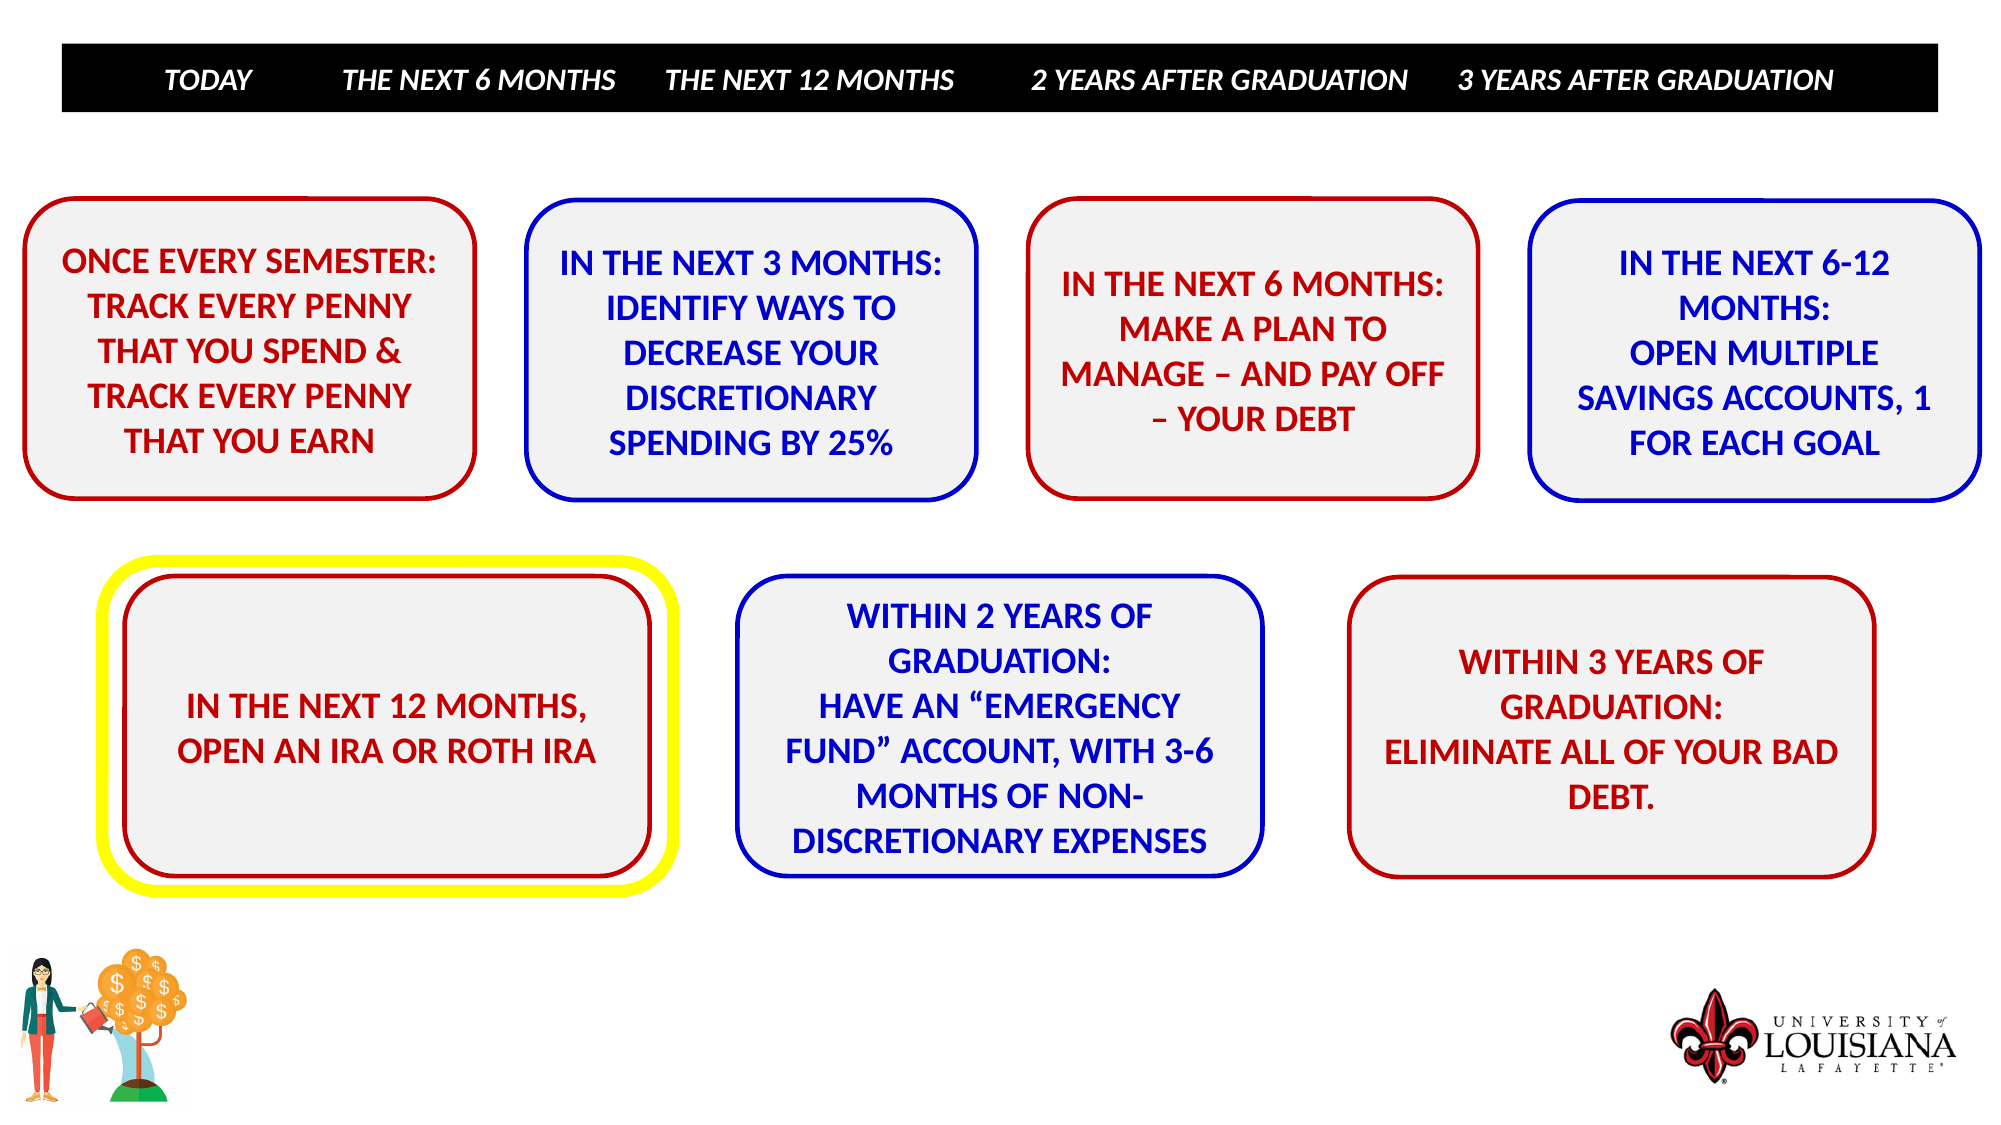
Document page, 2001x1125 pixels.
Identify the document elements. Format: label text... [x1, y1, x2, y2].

text_box ONCE EVERY SEMESTER: TRACK EVERY PENNY THAT YOU SPEND & TRACK EVERY PENNY THAT YOU EARN [23, 197, 476, 500]
text_box [101, 560, 675, 893]
text_box IN THE NEXT 6-12 MONTHS: OPEN MULTIPLE SAVINGS ACCOUNTS, 1 FOR EACH GOAL [1528, 199, 1981, 502]
text_box WITHIN 2 YEARS OF GRADUATION: HAVE AN “EMERGENCY FUND” ACCOUNT, WITH 3-6 MONTHS OF NON-DISCRETIONARY EXPENSES [736, 574, 1264, 878]
text_box IN THE NEXT 6 MONTHS: MAKE A PLAN TO MANAGE – AND PAY OFF – YOUR DEBT [1026, 197, 1480, 500]
text_box WITHIN 3 YEARS OF GRADUATION: ELIMINATE ALL OF YOUR BAD DEBT. [1348, 575, 1876, 879]
text_box TODAY THE NEXT 6 MONTHS THE NEXT 12 MONTHS 2 YEARS AFTER GRADUATION 3 YEARS AFTER GRADUATION [61, 43, 1939, 113]
text_box IN THE NEXT 3 MONTHS: IDENTIFY WAYS TO DECREASE YOUR DISCRETIONARY SPENDING BY 25% [525, 198, 978, 502]
picture [1657, 977, 1982, 1091]
picture [13, 944, 191, 1107]
